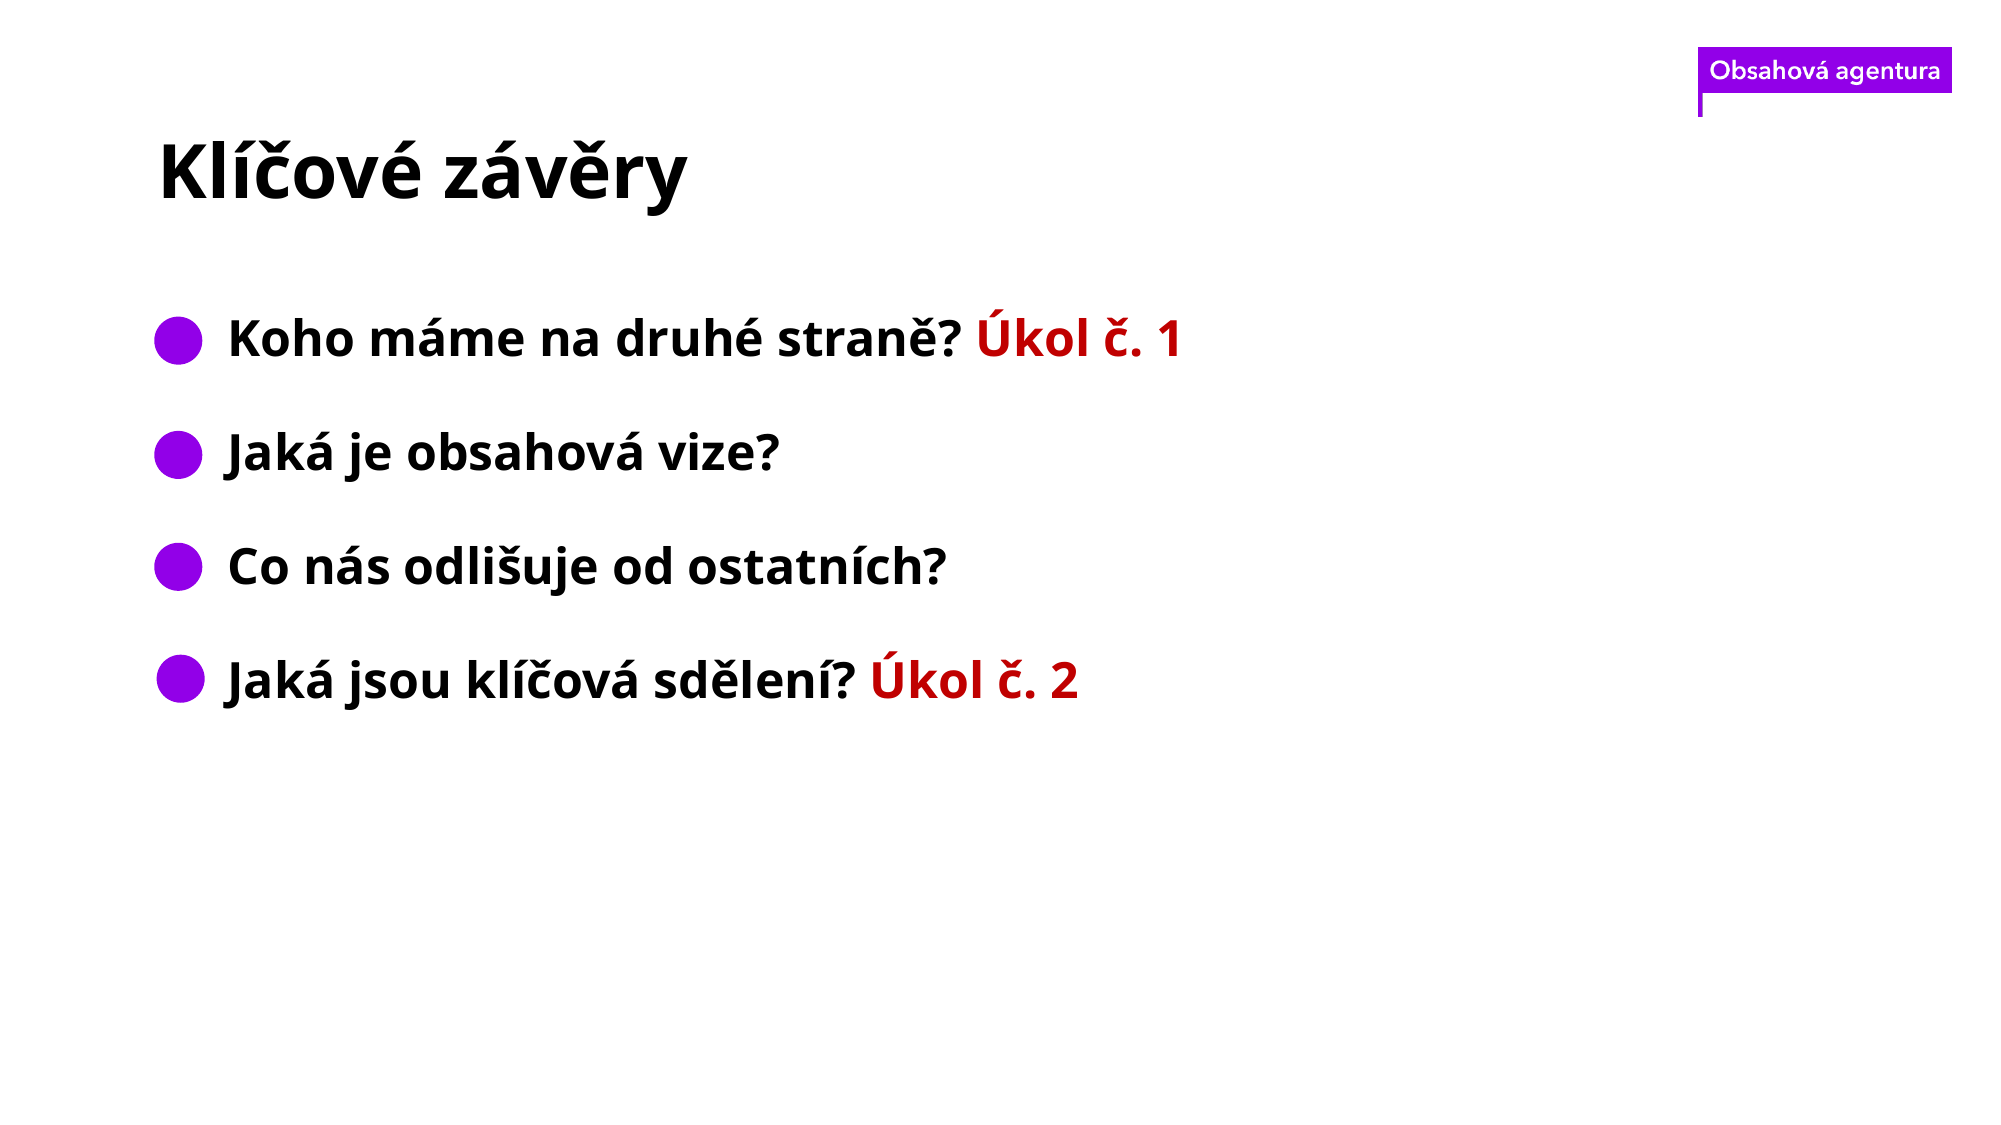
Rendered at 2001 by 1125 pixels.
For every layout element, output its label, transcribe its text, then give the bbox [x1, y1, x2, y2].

text_box [153, 315, 204, 366]
text_box [155, 653, 206, 704]
text_box Koho máme na druhé straně? Úkol č. 1 Jaká je obsahová vize? Co nás odlišuje od ostatních? Jaká jsou klíčová sdělení? Úkol č. 2 [212, 298, 1925, 717]
text_box Klíčové závěry [142, 115, 1858, 221]
picture [1698, 47, 1952, 117]
text_box [153, 429, 204, 480]
text_box [153, 541, 204, 592]
